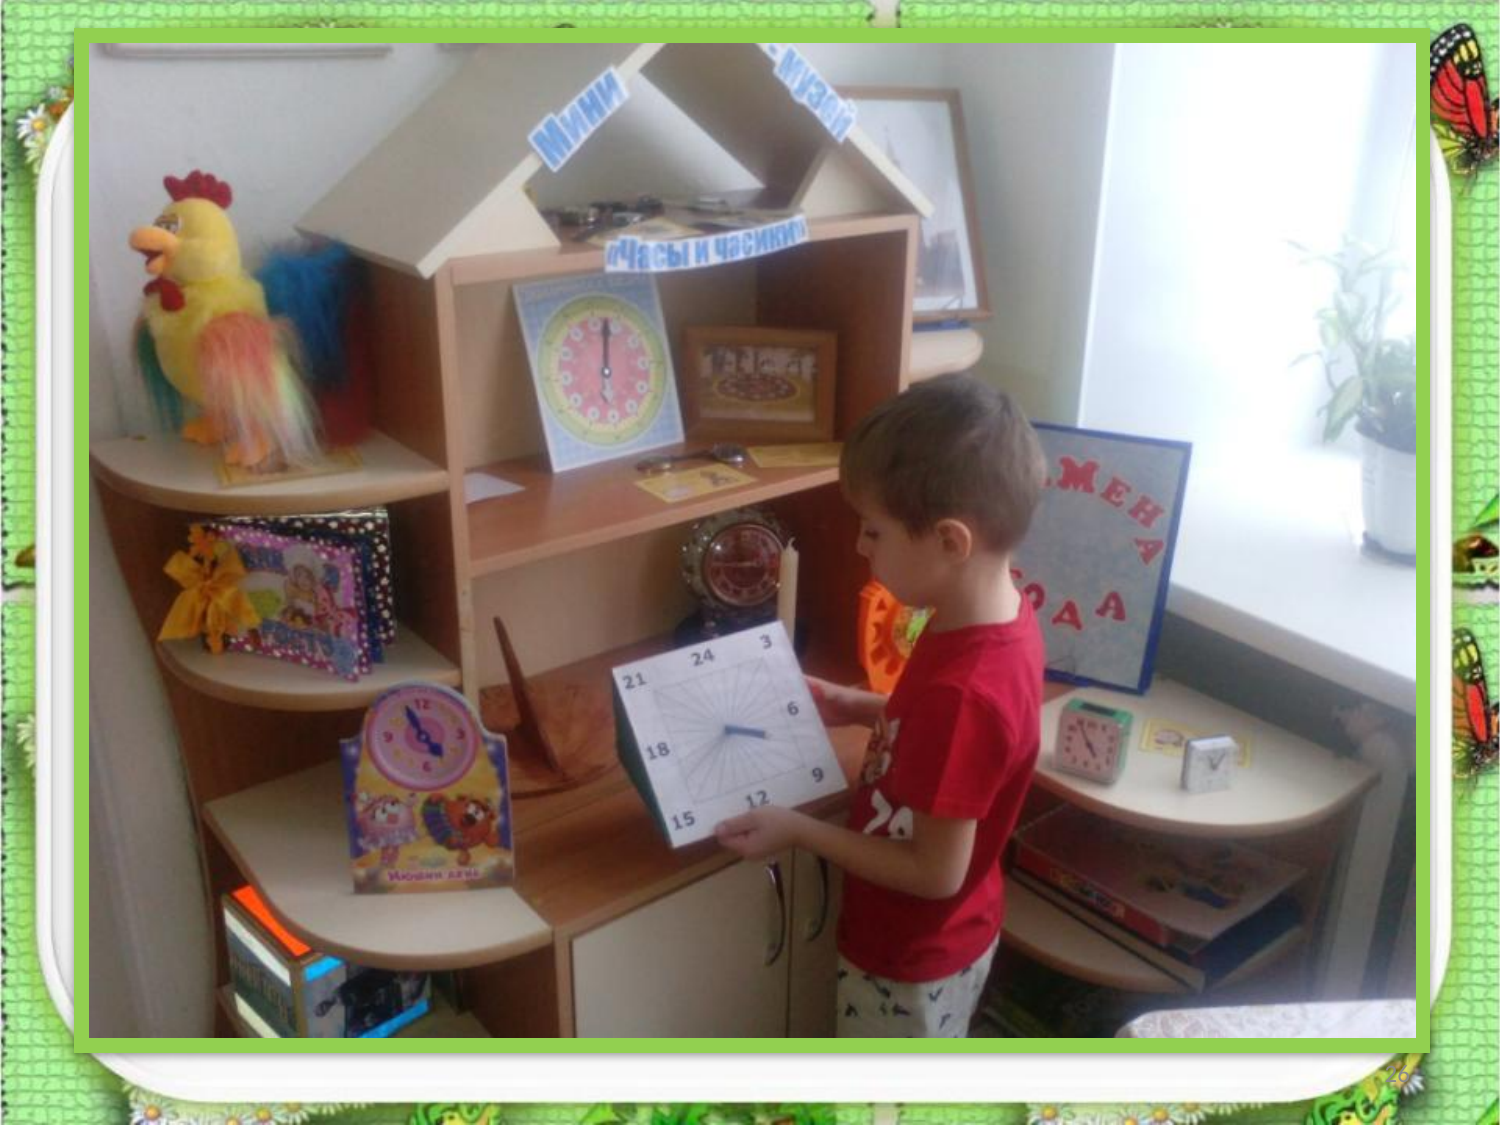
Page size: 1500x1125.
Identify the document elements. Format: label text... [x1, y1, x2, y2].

slide_number 26 [1074, 1042, 1425, 1103]
picture [0, 0, 1500, 1125]
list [88, 42, 1417, 1039]
